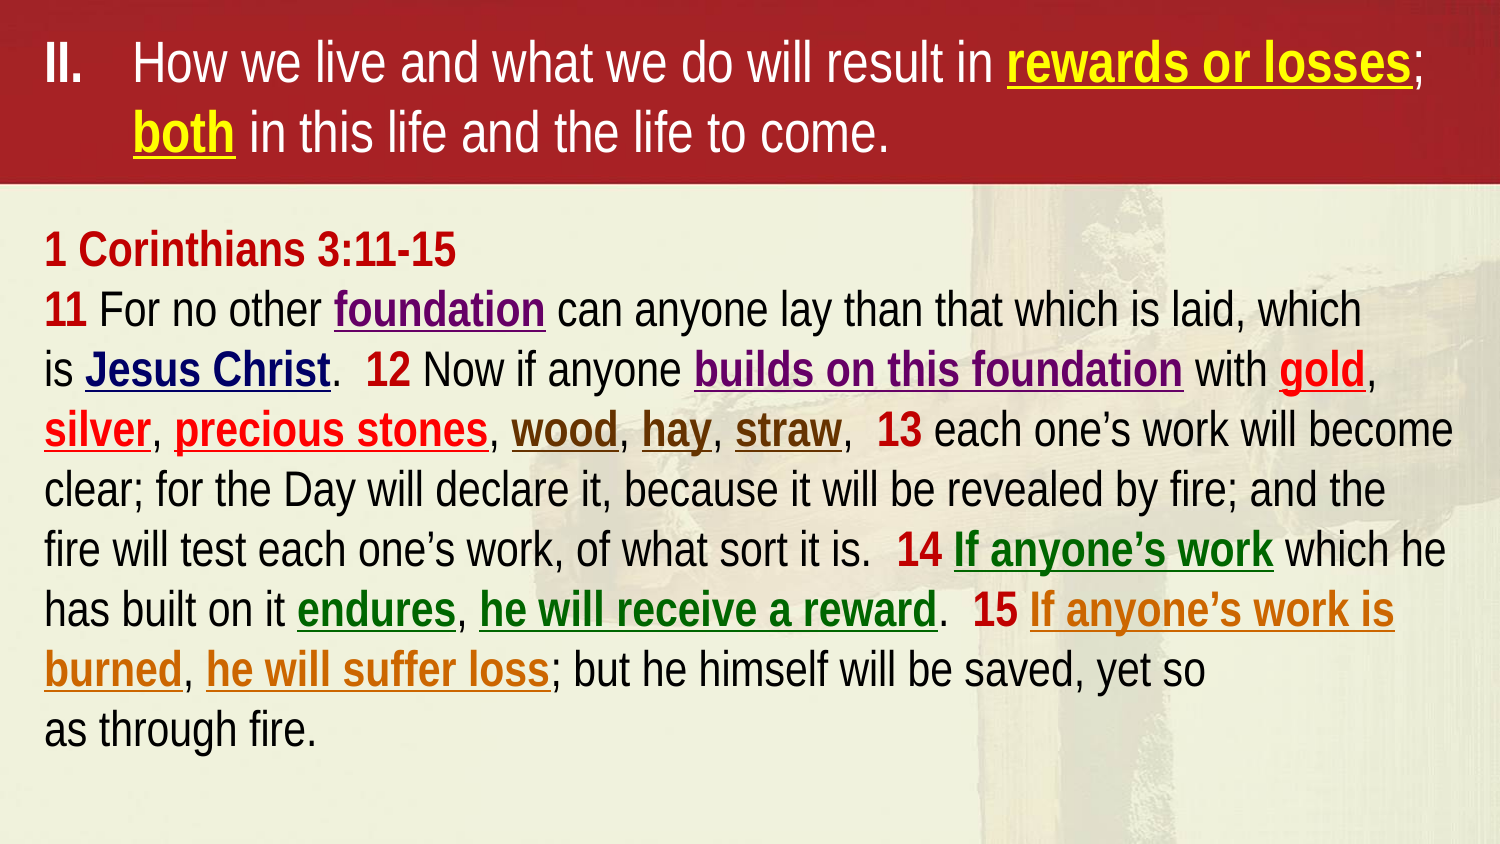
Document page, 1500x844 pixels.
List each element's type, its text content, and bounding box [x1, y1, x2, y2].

text_box II. How we live and what we do will result in rewards or losses; both in this life and the life to come. [29, 17, 1447, 172]
text_box 1 Corinthians 3:11-15 11 For no other foundation can anyone lay than that which is laid, which is Jesus Christ. 12 Now if anyone builds on this foundation with gold, silver, precious stones, wood, hay, straw, 13 each one’s work will become clear; for the Day will declare it, because it will be revealed by fire; and the fire will test each one’s work, of what sort it is. 14 If anyone’s work which he has built on it endures, he will receive a reward. 15 If anyone’s work is burned, he will suffer loss; but he himself will be saved, yet so as through fire. [29, 209, 1471, 764]
picture [0, 0, 1500, 844]
